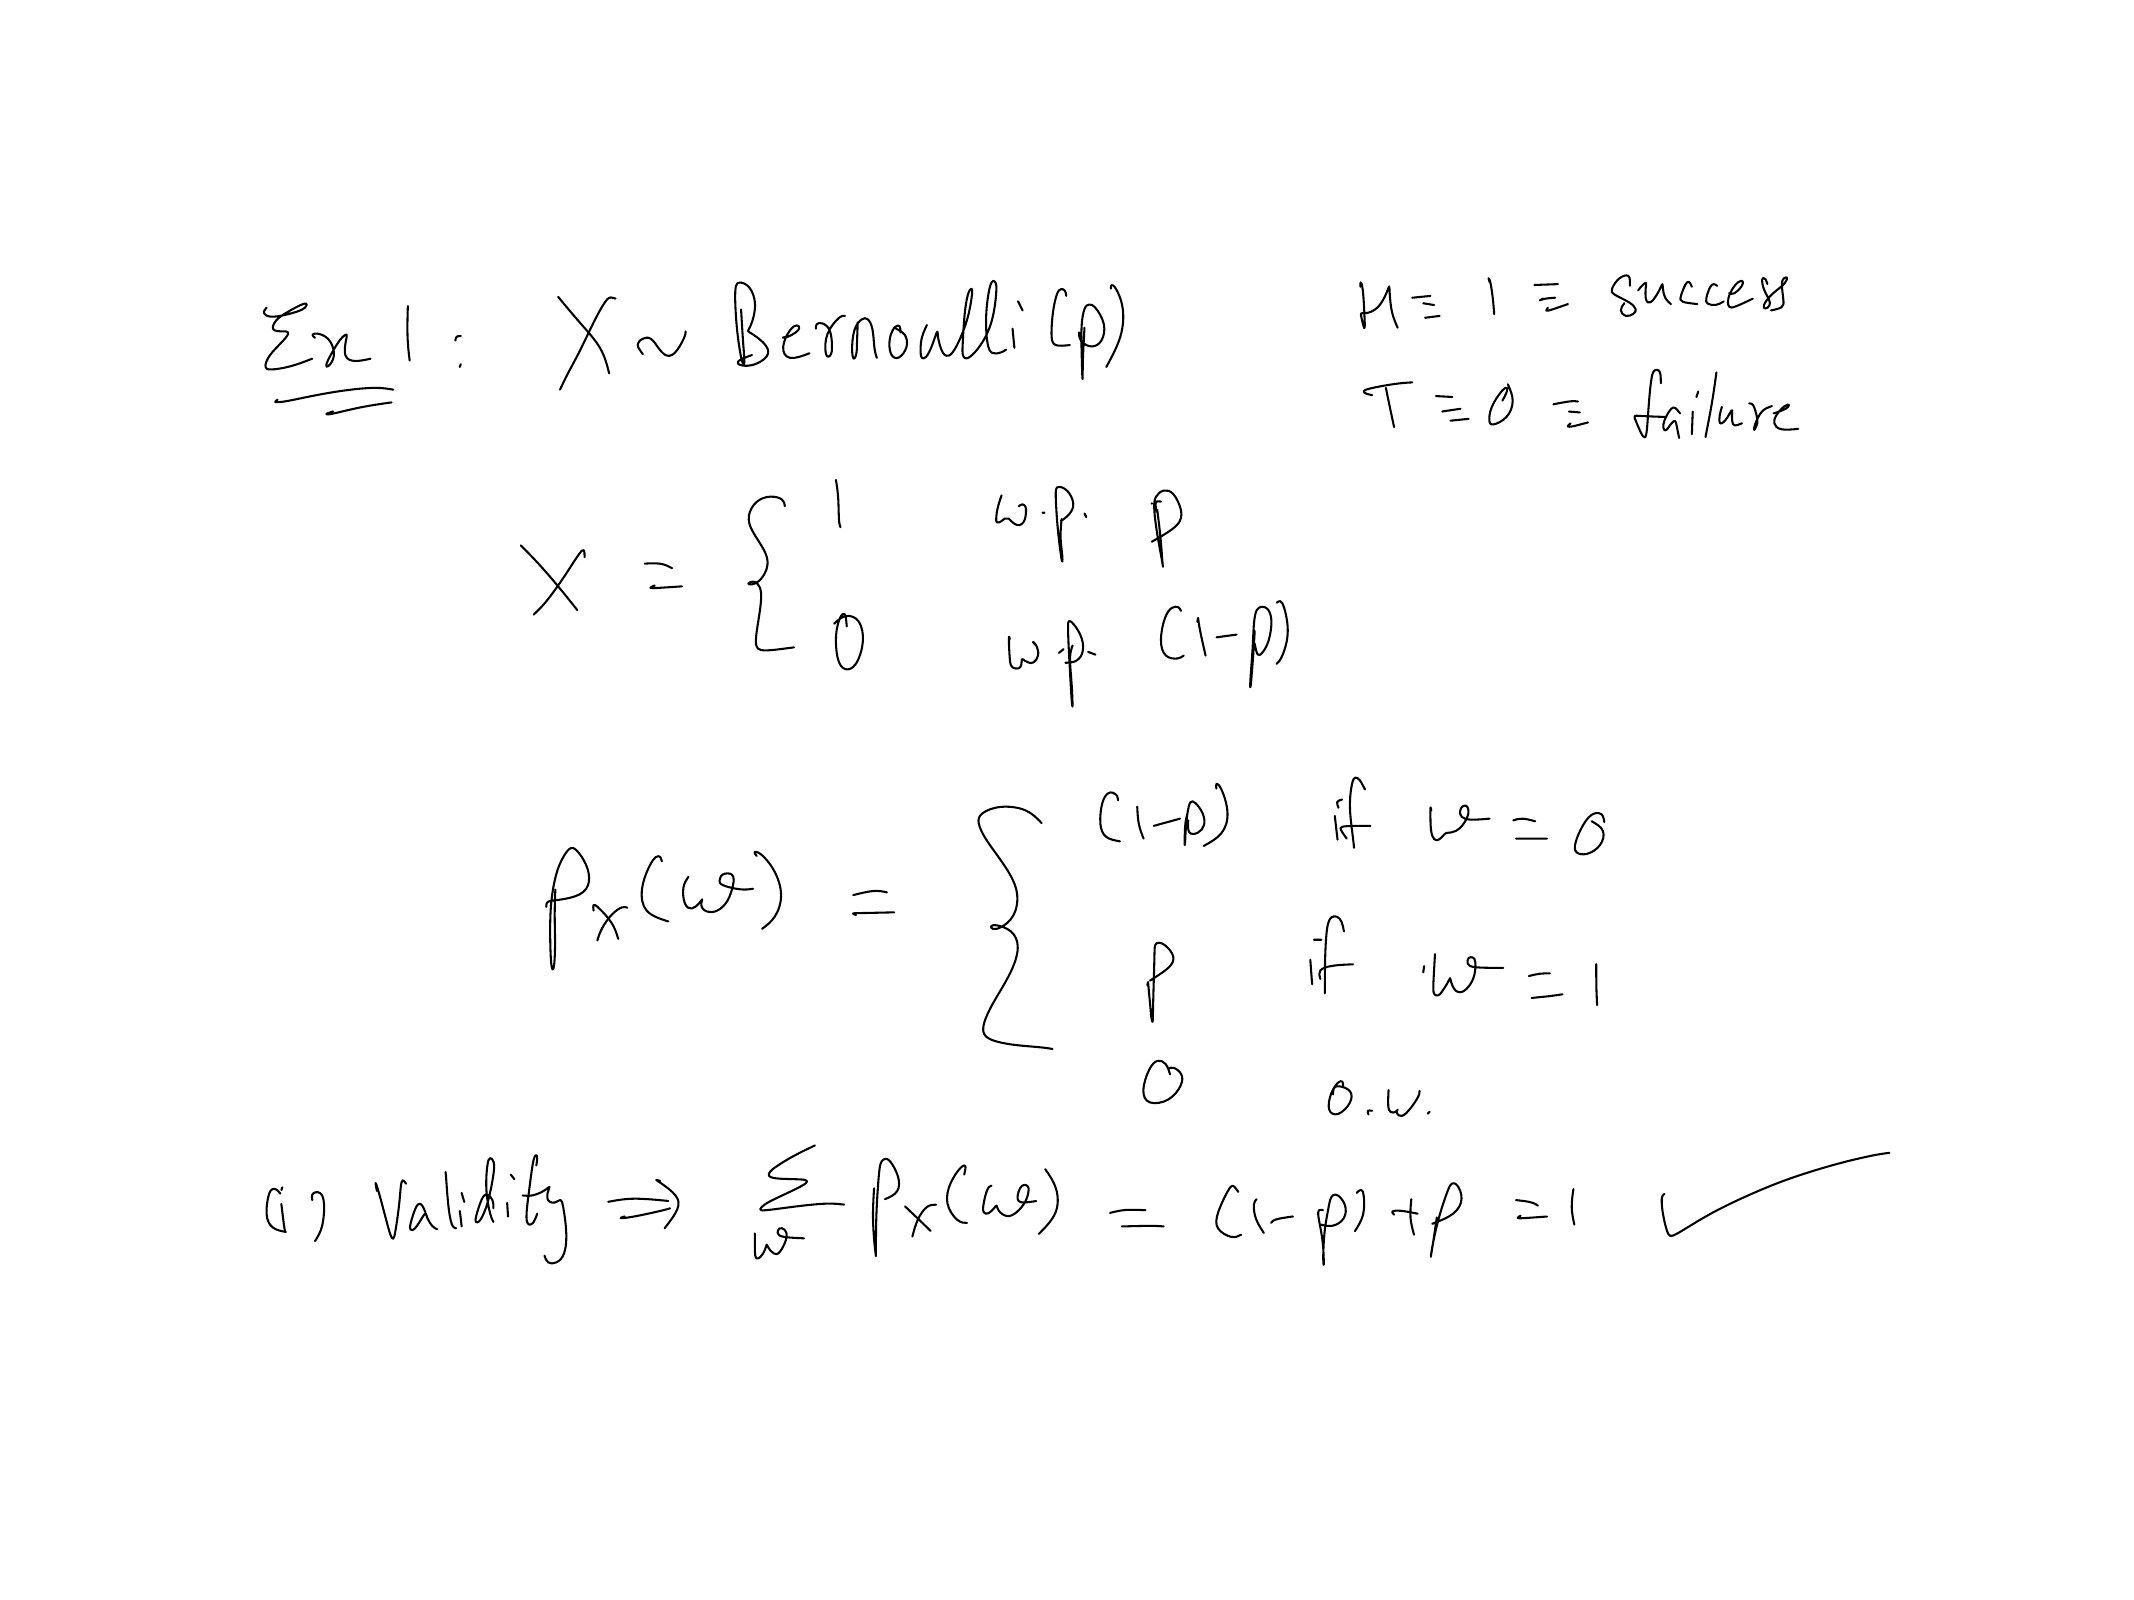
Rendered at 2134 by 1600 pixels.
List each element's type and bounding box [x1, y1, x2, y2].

text_box [263, 275, 1890, 1266]
